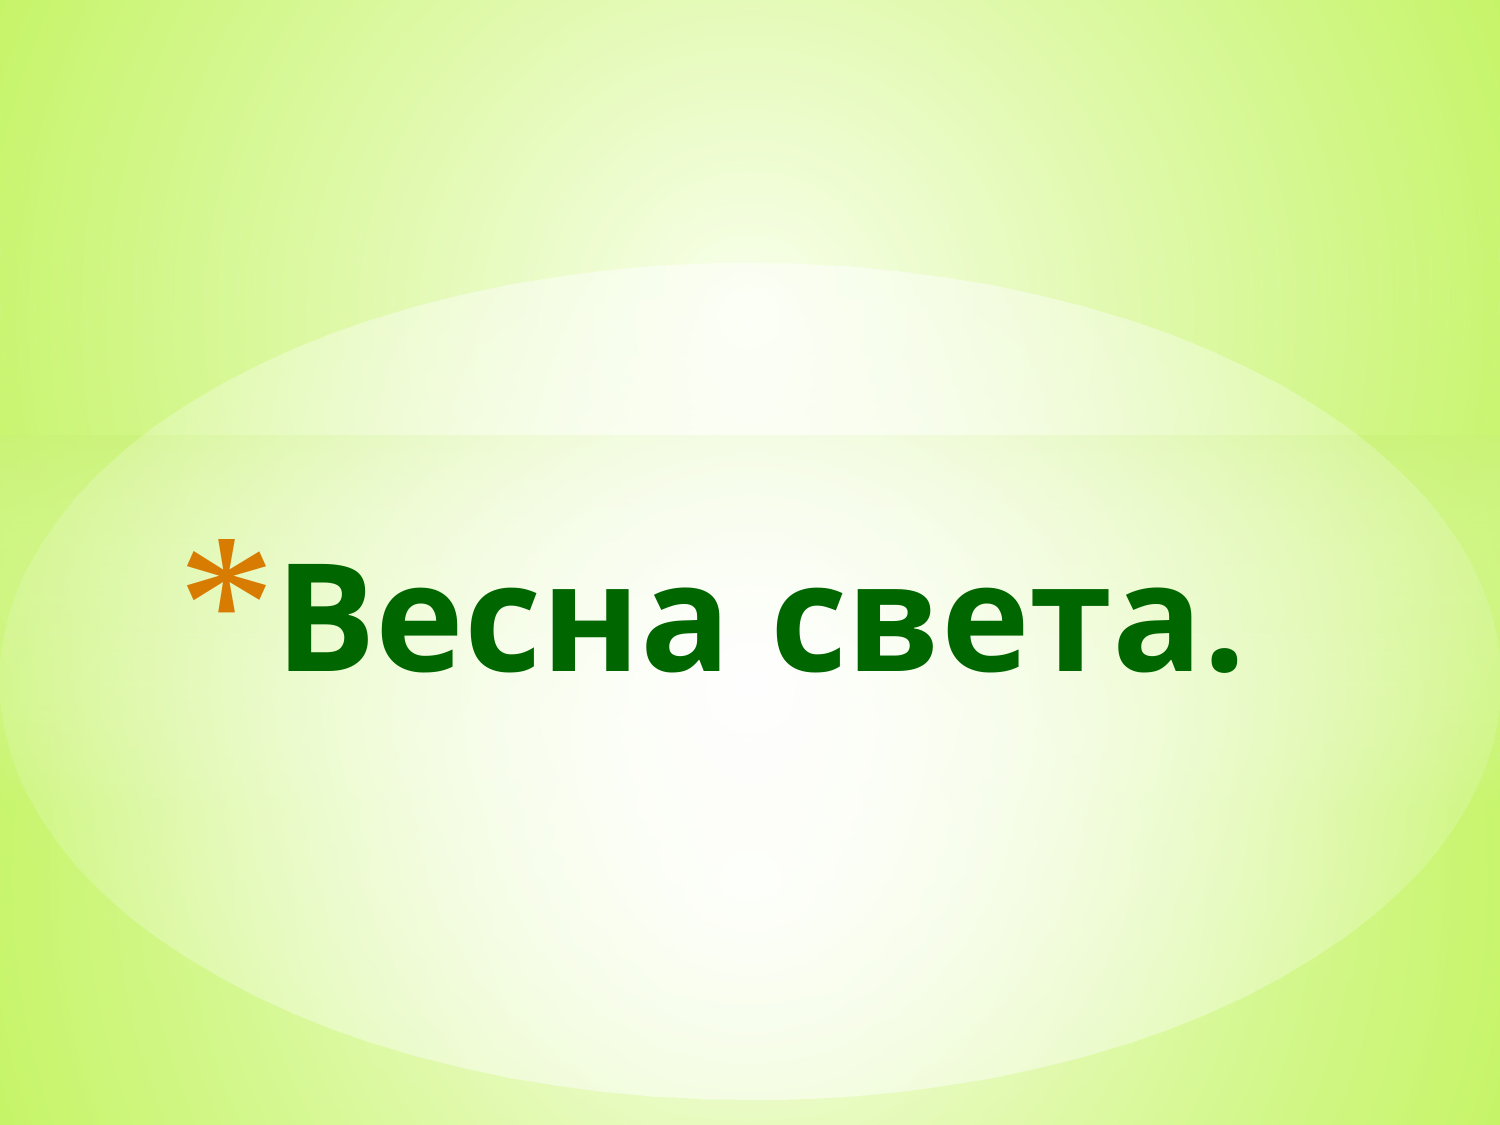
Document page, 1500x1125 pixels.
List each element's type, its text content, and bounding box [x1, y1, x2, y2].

title Весна света. [134, 513, 1312, 808]
